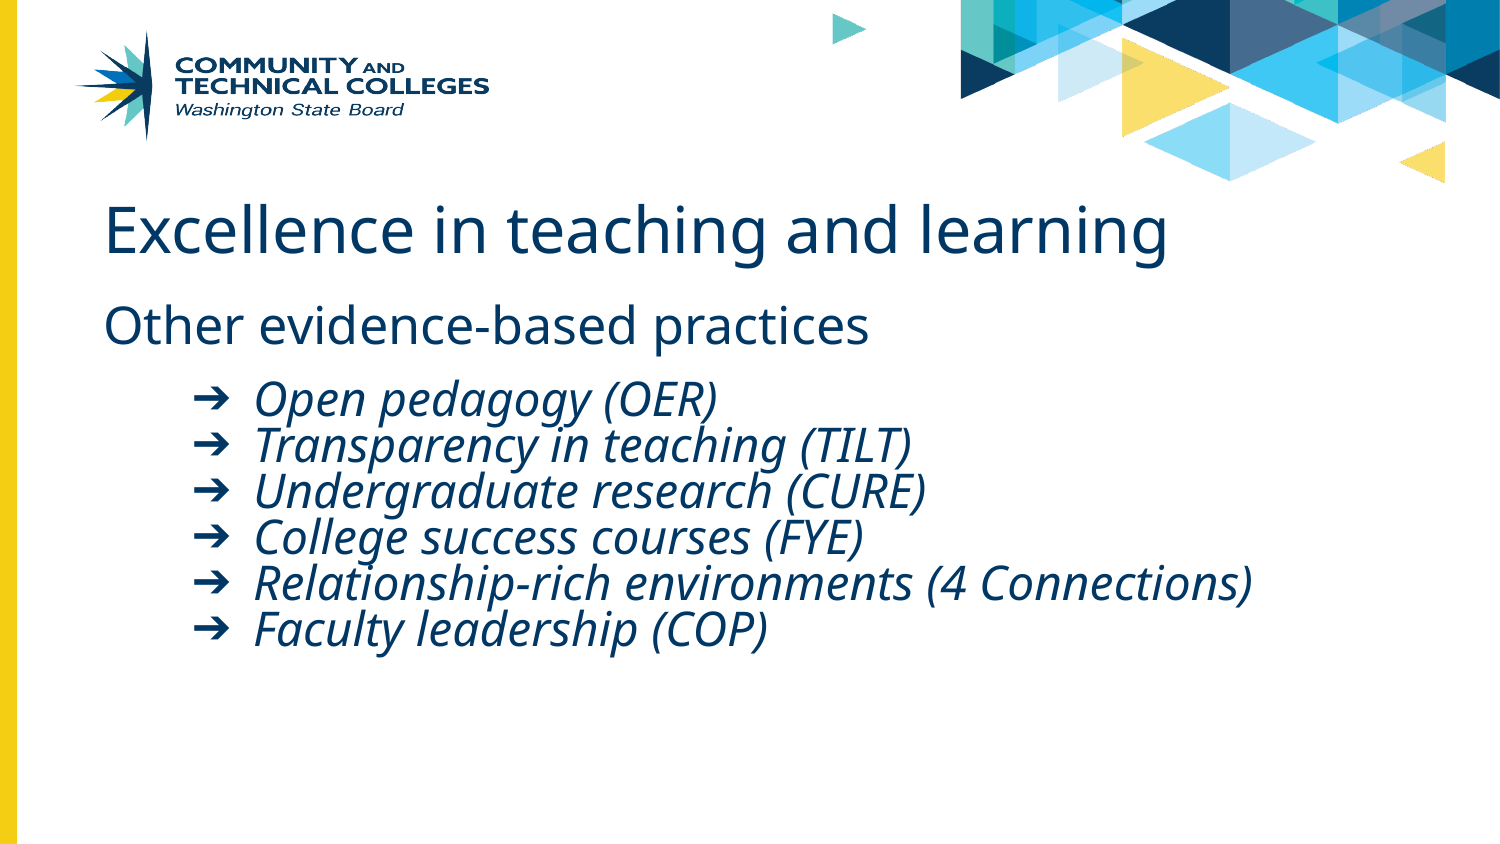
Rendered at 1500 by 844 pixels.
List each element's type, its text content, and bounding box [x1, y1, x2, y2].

title Excellence in teaching and learning [88, 190, 1456, 289]
picture [832, 0, 1500, 183]
picture [17, 18, 557, 171]
list Other evidence-based practices Open pedagogy (OER) Transparency in teaching (TILT) Undergraduate research (CURE) College success courses (FYE) Relationship-rich environments (4 Connections) Faculty leadership (COP) [88, 297, 1456, 760]
